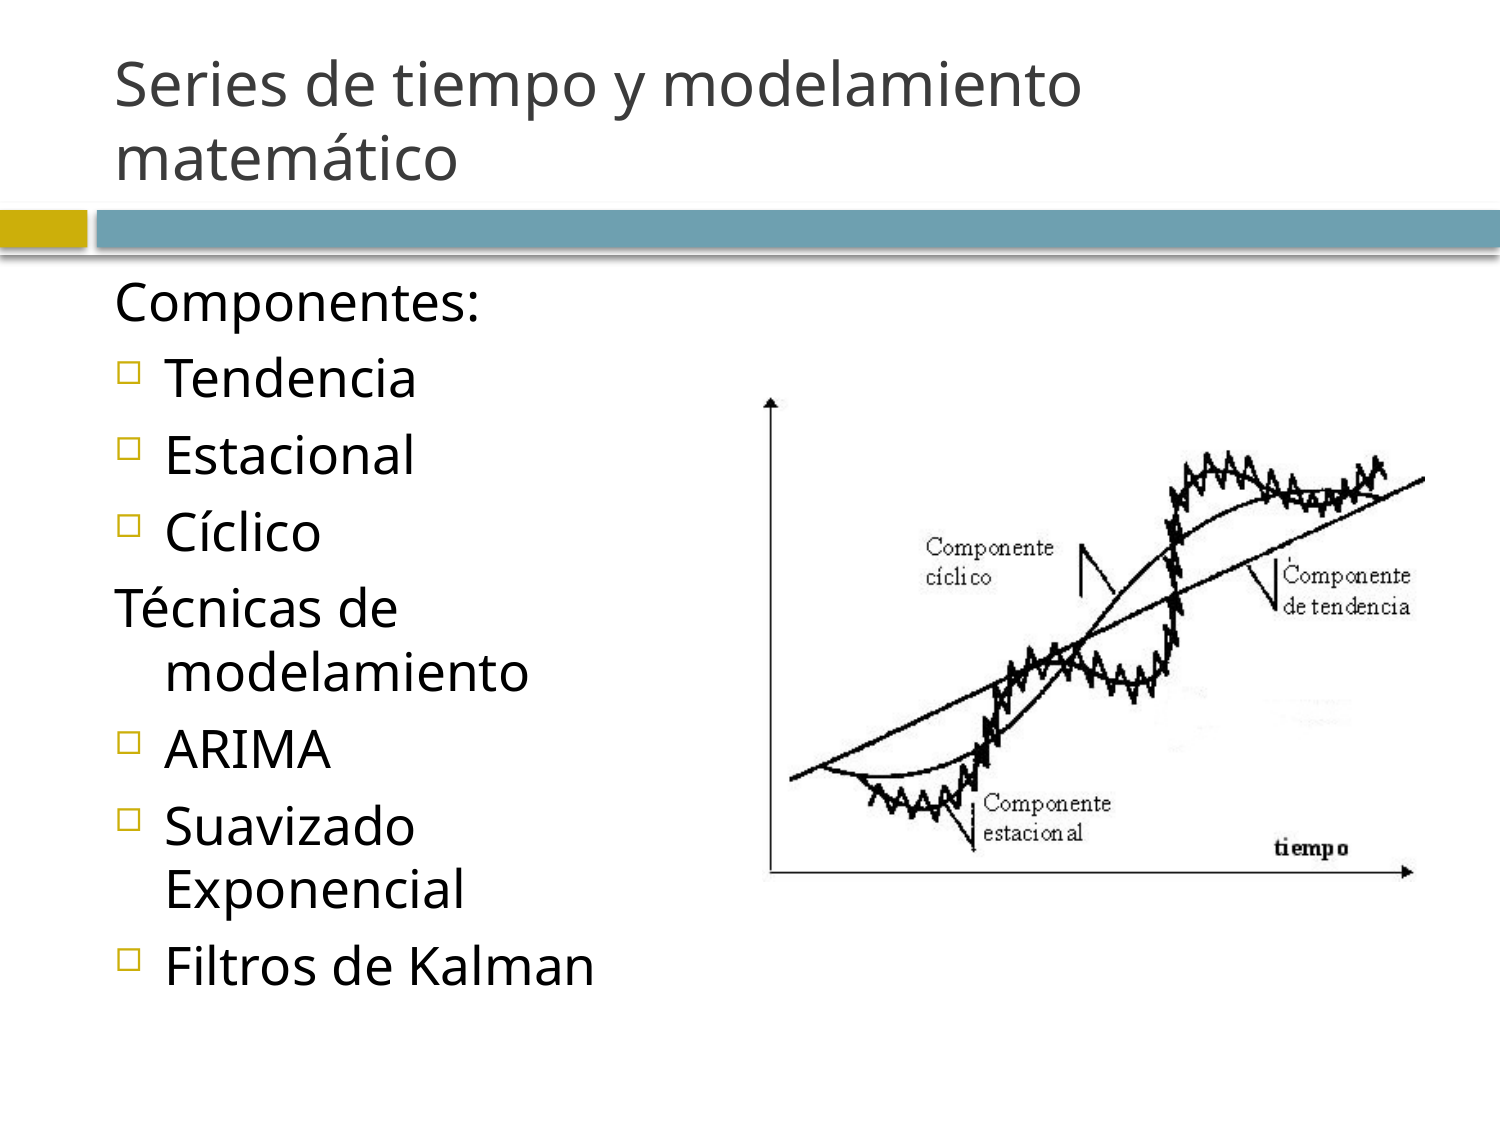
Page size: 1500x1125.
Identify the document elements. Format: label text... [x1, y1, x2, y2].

list Componentes: Tendencia Estacional Cíclico Técnicas de modelamiento ARIMA Suavizado Exponencial Filtros de Kalman [99, 260, 738, 1011]
title Series de tiempo y modelamiento matemático [99, 37, 1438, 200]
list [762, 385, 1426, 882]
